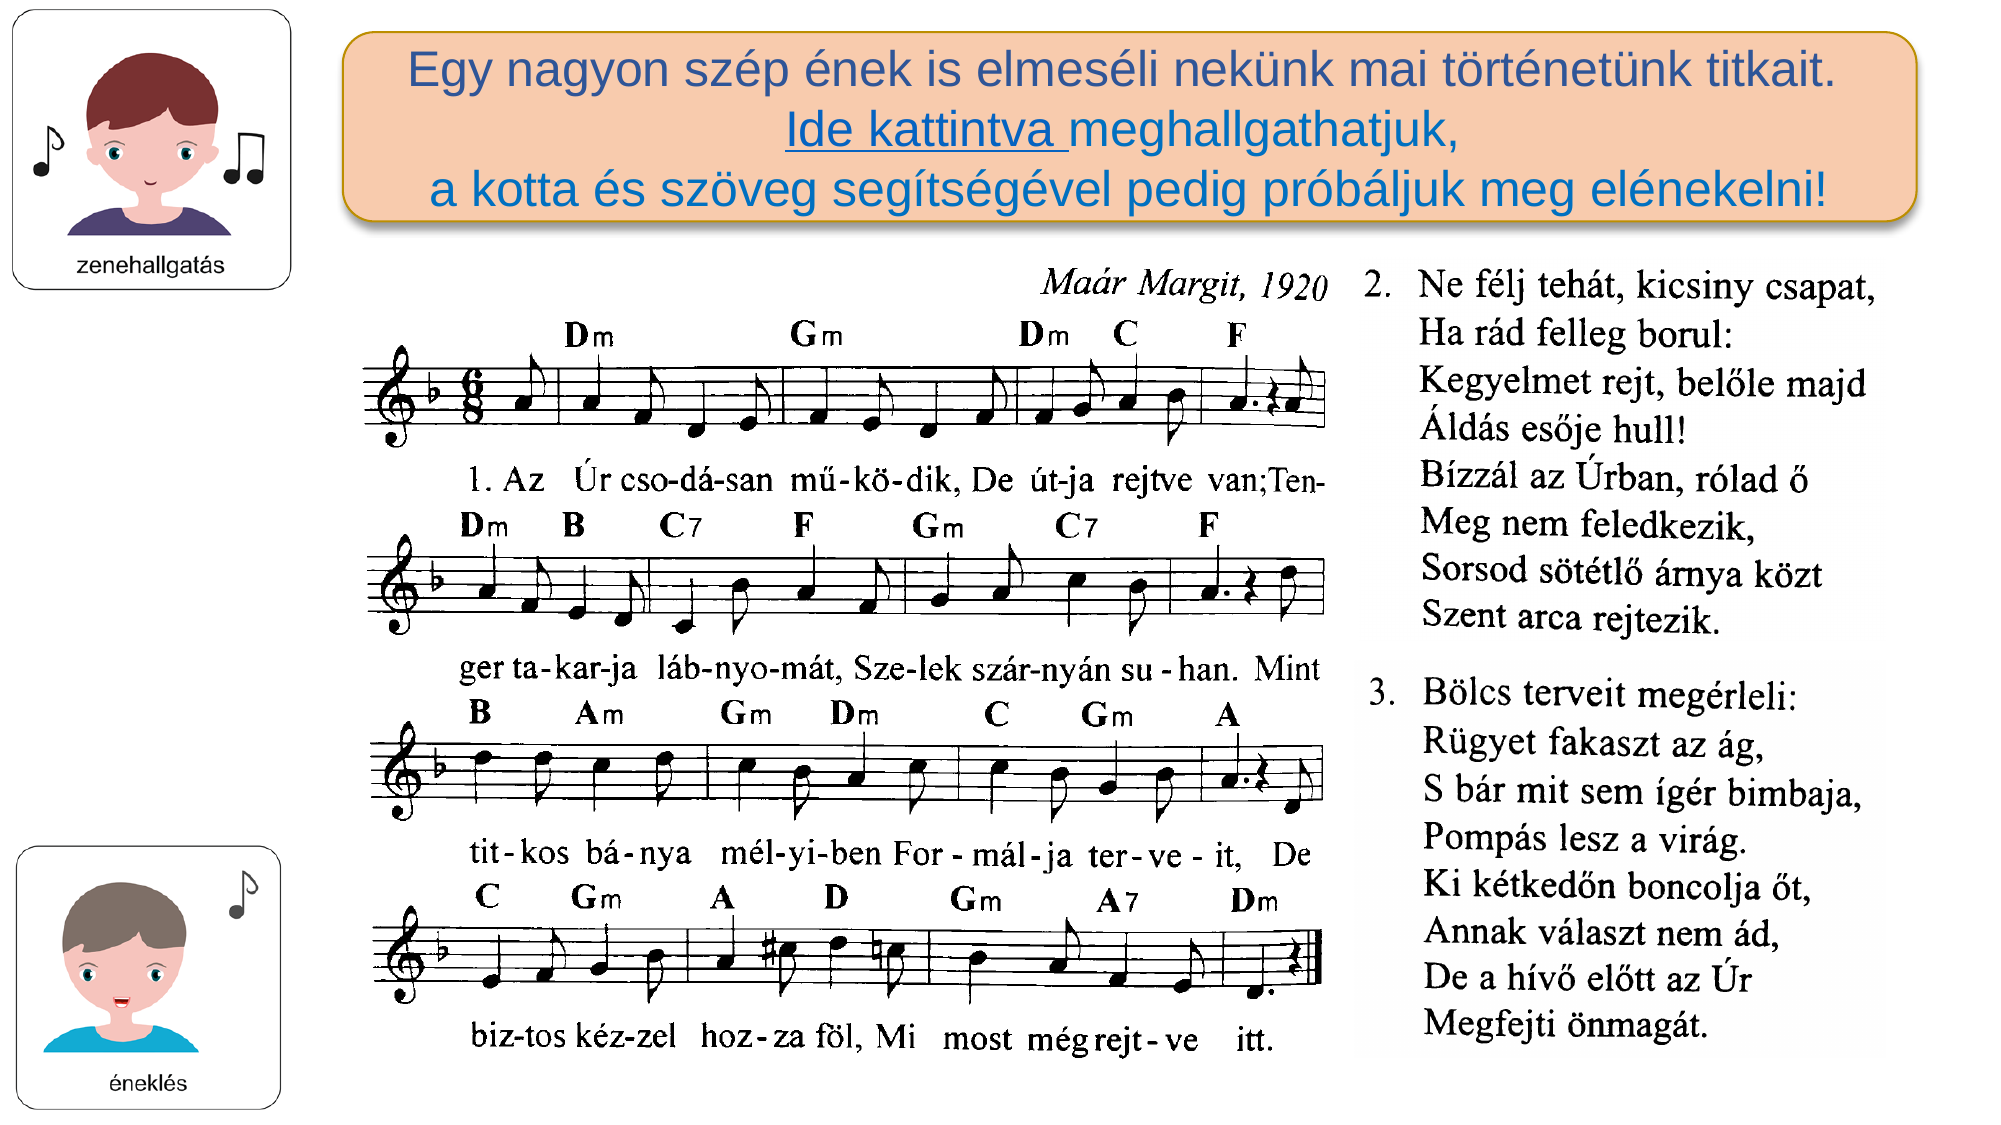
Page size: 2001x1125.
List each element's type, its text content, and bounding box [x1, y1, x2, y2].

text_box Egy nagyon szép ének is elmeséli nekünk mai történetünk titkait. Ide kattintva meghallgathatjuk, a kotta és szöveg segítségével pedig próbáljuk meg elénekelni! [341, 31, 1918, 223]
picture [0, 0, 1886, 1125]
